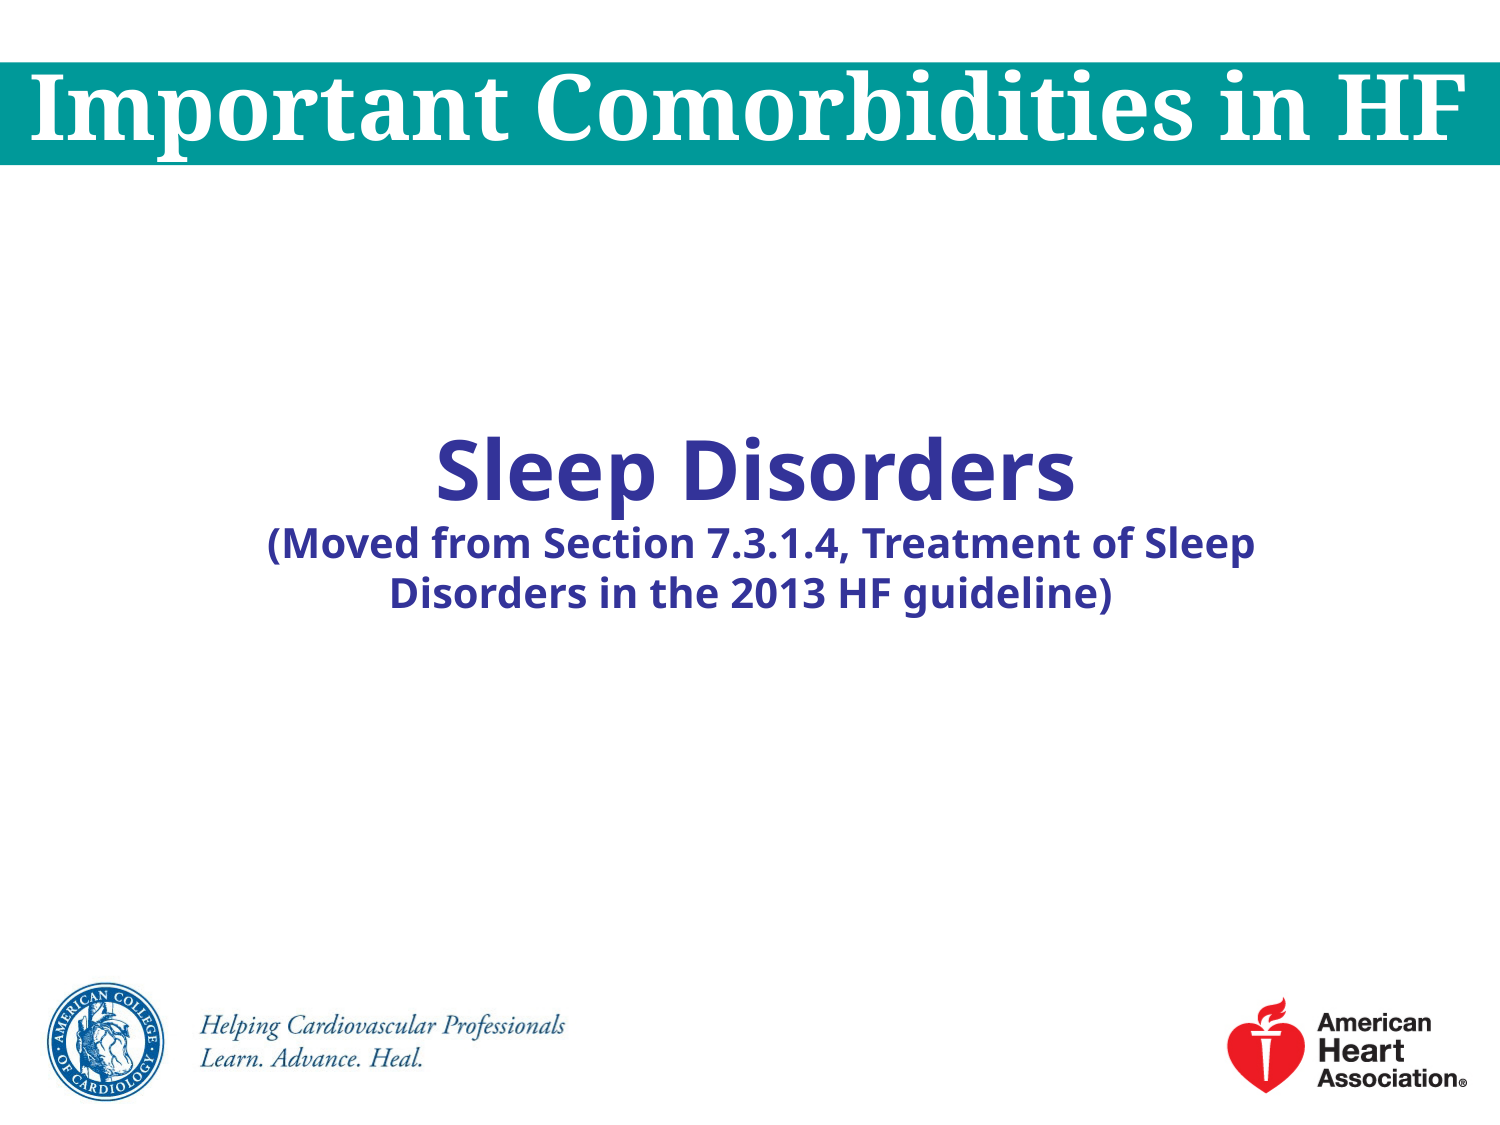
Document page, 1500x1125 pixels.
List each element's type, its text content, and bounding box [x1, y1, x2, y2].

picture [0, 0, 1500, 62]
text_box Sleep Disorders (Moved from Section 7.3.1.4, Treatment of Sleep Disorders in the 2013 HF guideline) [162, 409, 1350, 625]
text_box Important Comorbidities in HF [0, 62, 1500, 166]
picture [0, 166, 1500, 1125]
